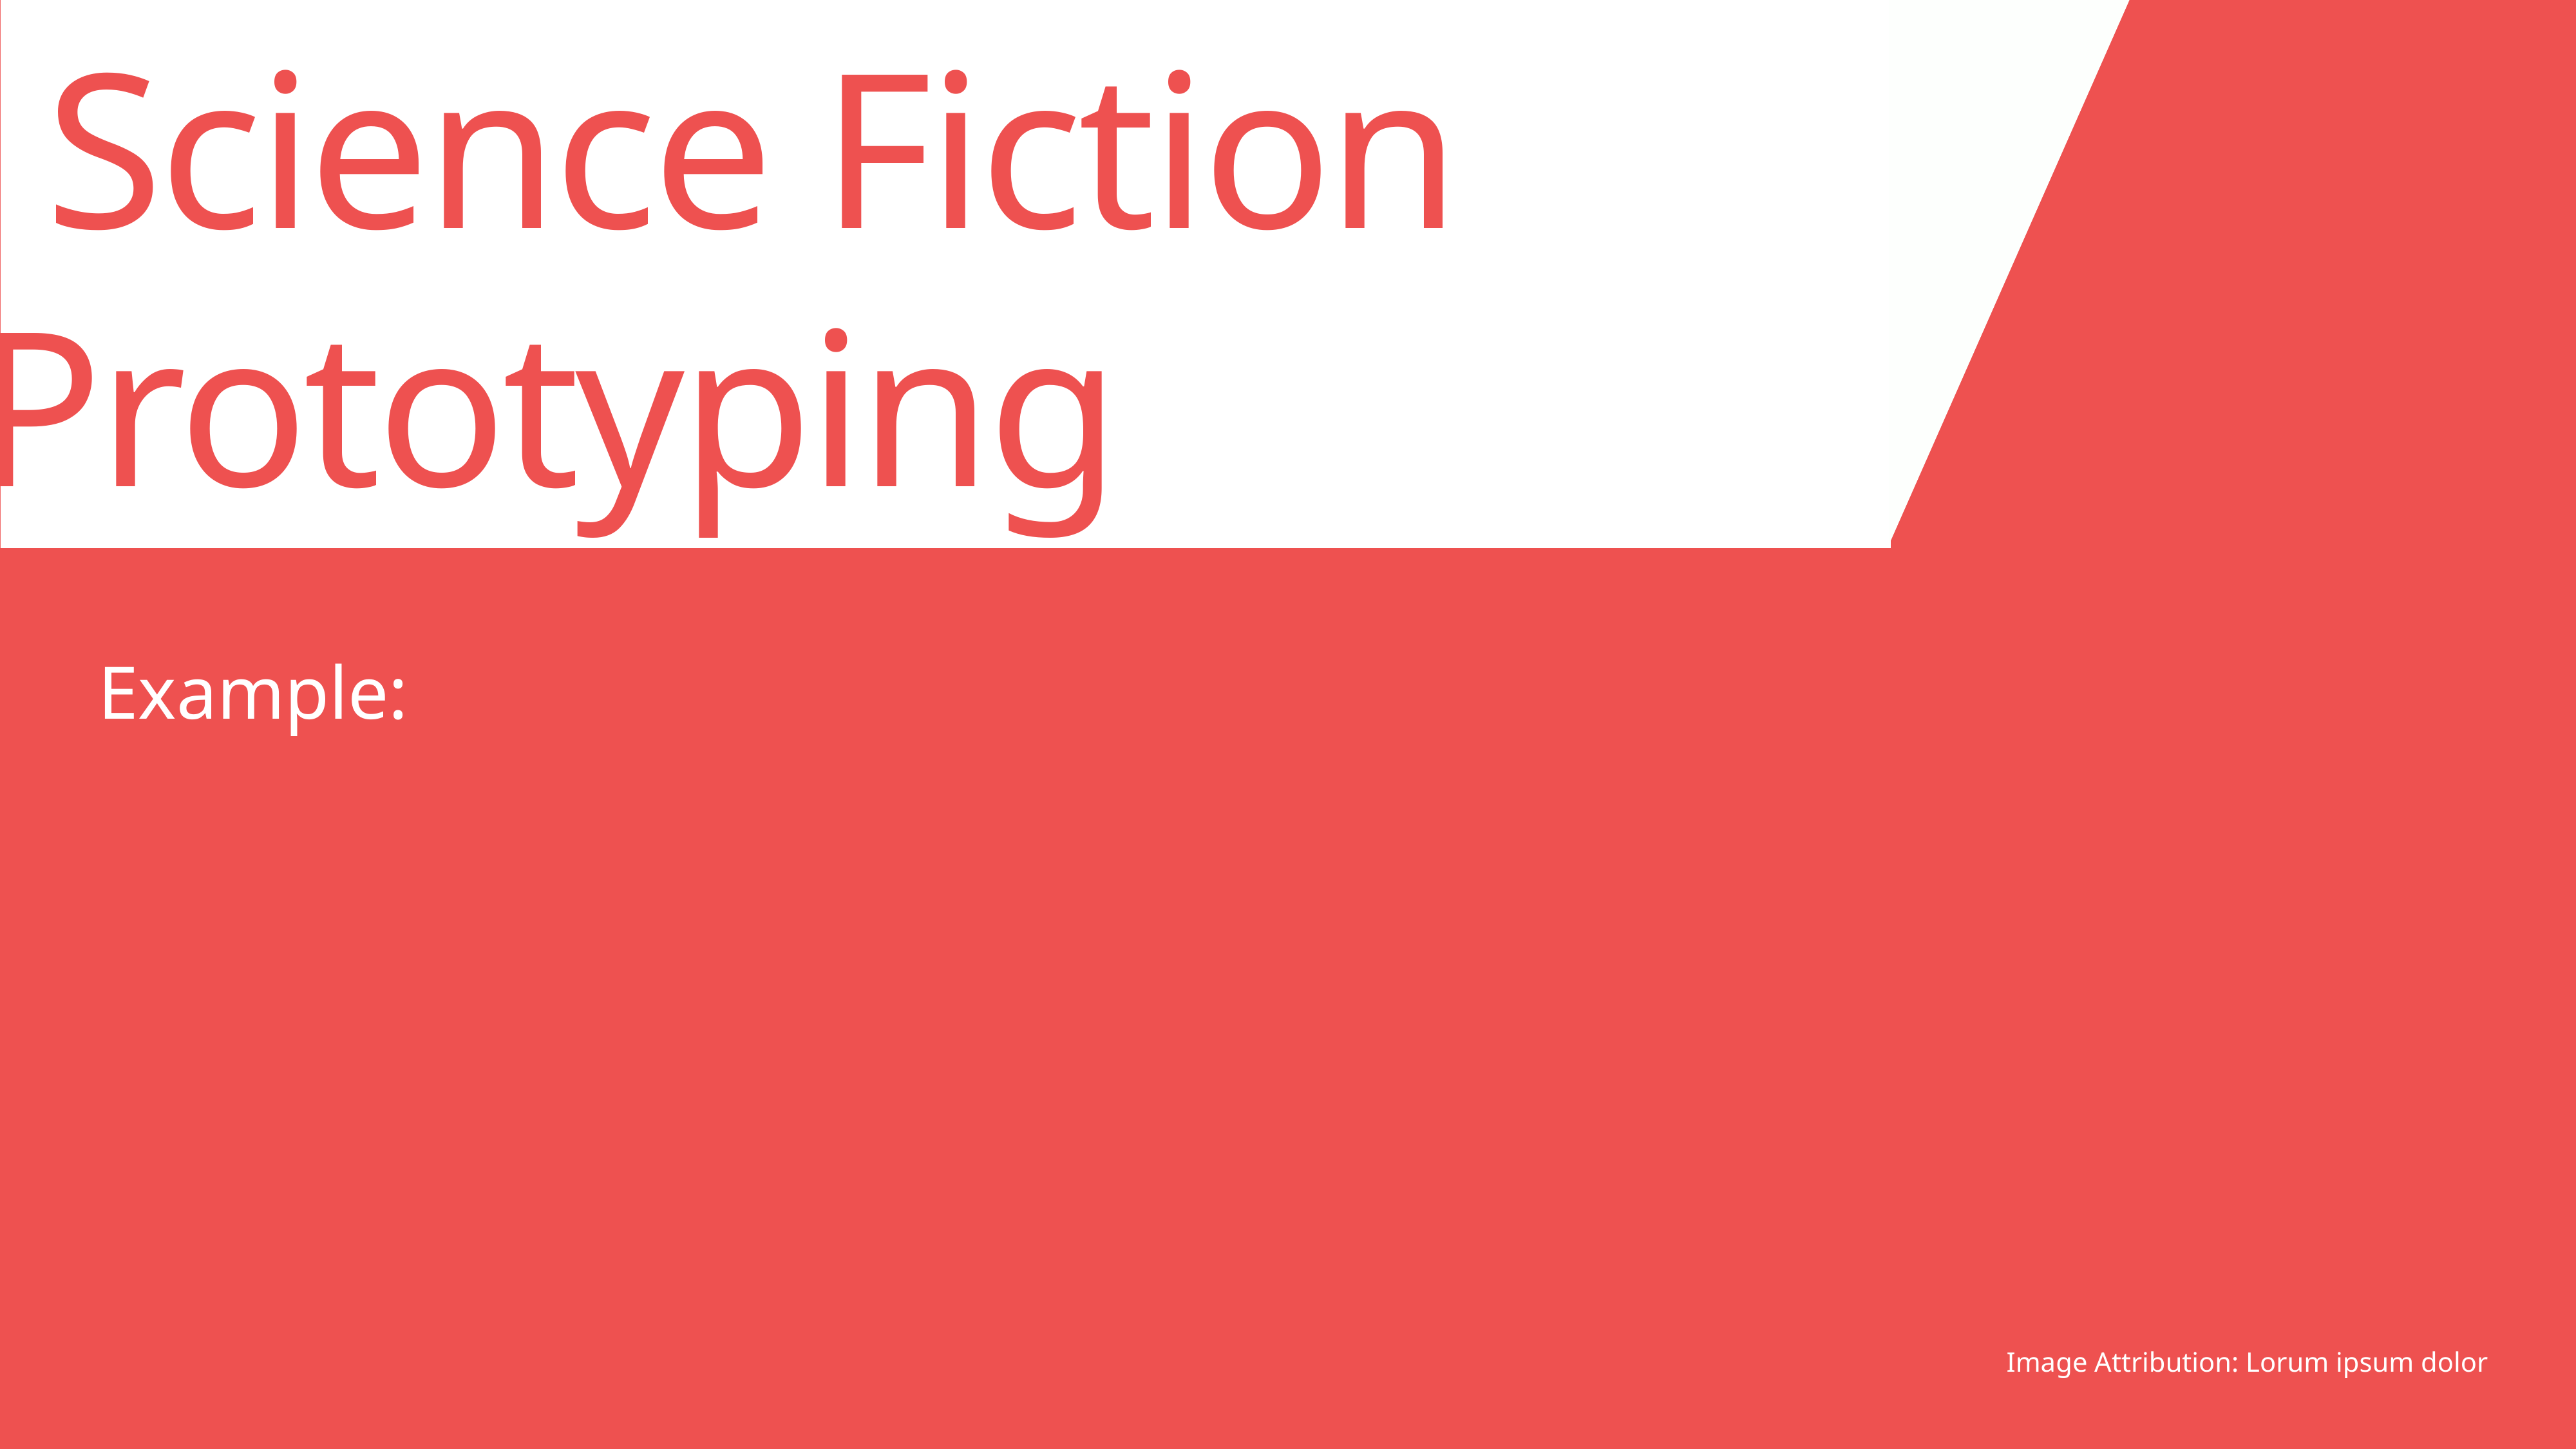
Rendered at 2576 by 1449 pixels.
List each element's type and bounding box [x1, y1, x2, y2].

text_box [0, 0, 2522, 1385]
